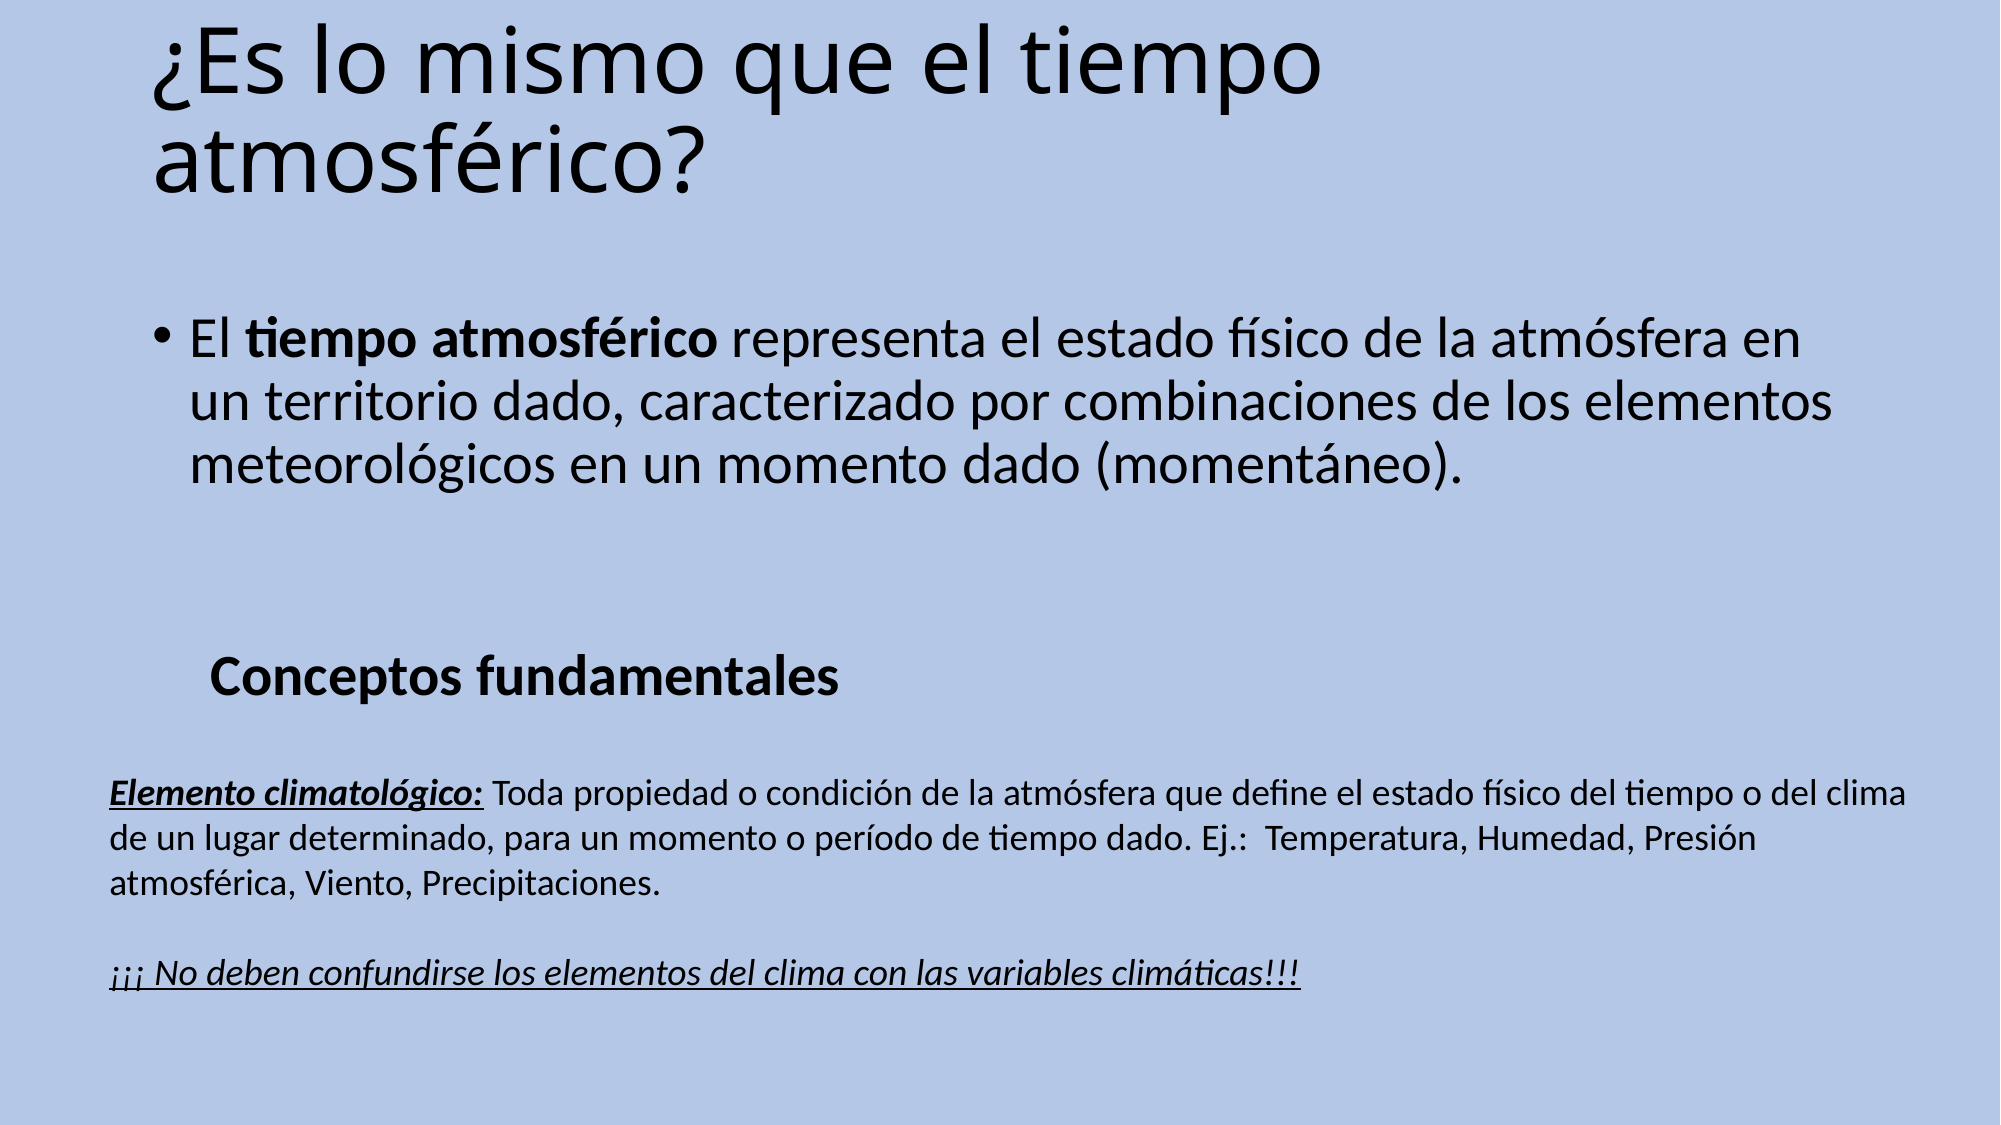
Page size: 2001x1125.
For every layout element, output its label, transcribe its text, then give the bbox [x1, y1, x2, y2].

list El tiempo atmosférico representa el estado físico de la atmósfera en un territorio dado, caracterizado por combinaciones de los elementos meteorológicos en un momento dado (momentáneo). [137, 299, 1863, 715]
text_box Elemento climatológico: Toda propiedad o condición de la atmósfera que define el estado físico del tiempo o del clima de un lugar determinado, para un momento o período de tiempo dado. Ej.: Temperatura, Humedad, Presión atmosférica, Viento, Precipitaciones. ¡¡¡ No deben confundirse los elementos del clima con las variables climáticas!!! [94, 715, 1950, 1046]
text_box Conceptos fundamentales [195, 629, 855, 715]
title ¿Es lo mismo que el tiempo atmosférico? [137, 59, 1863, 278]
